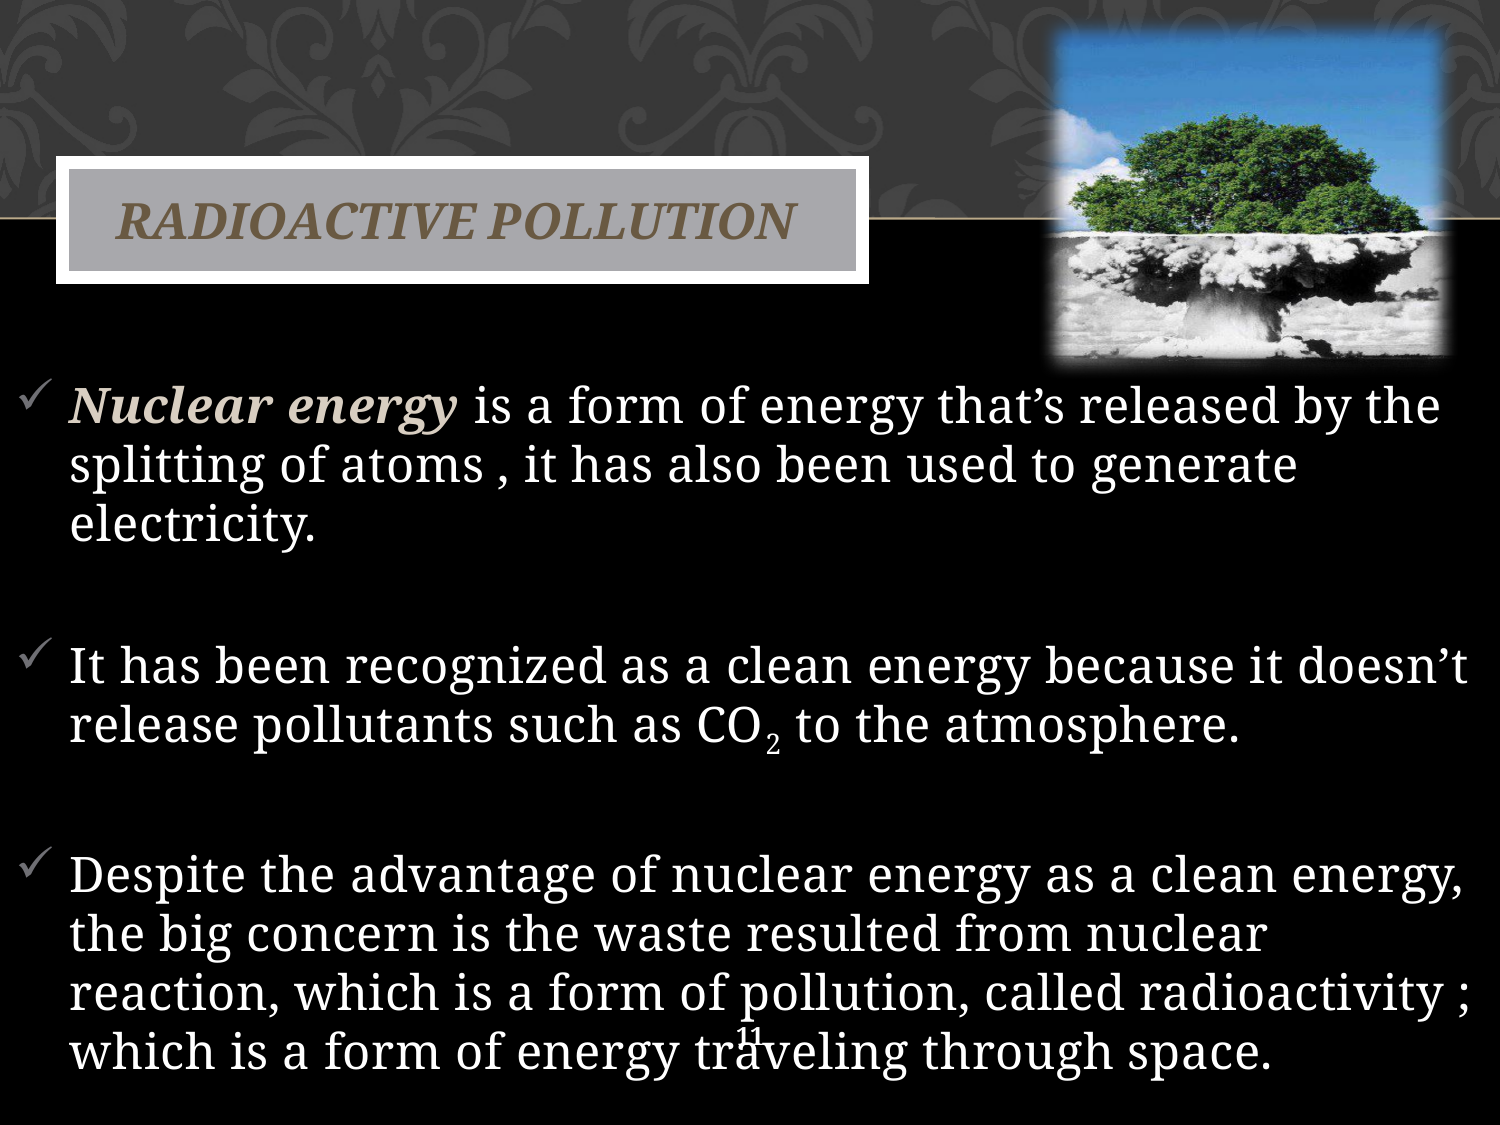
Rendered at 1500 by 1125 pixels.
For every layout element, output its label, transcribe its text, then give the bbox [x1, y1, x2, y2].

title Radioactive pollution [56, 156, 869, 284]
picture [1037, 12, 1460, 382]
list Nuclear energy is a form of energy that’s released by the splitting of atoms , it has also been used to generate electricity. It has been recognized as a clean energy because it doesn’t release pollutants such as CO2 to the atmosphere. Despite the advantage of nuclear energy as a clean energy, the big concern is the waste resulted from nuclear reaction, which is a form of pollution, called radioactivity ; which is a form of energy traveling through space. [0, 0, 1500, 1125]
slide_number 11 [662, 1012, 838, 1063]
